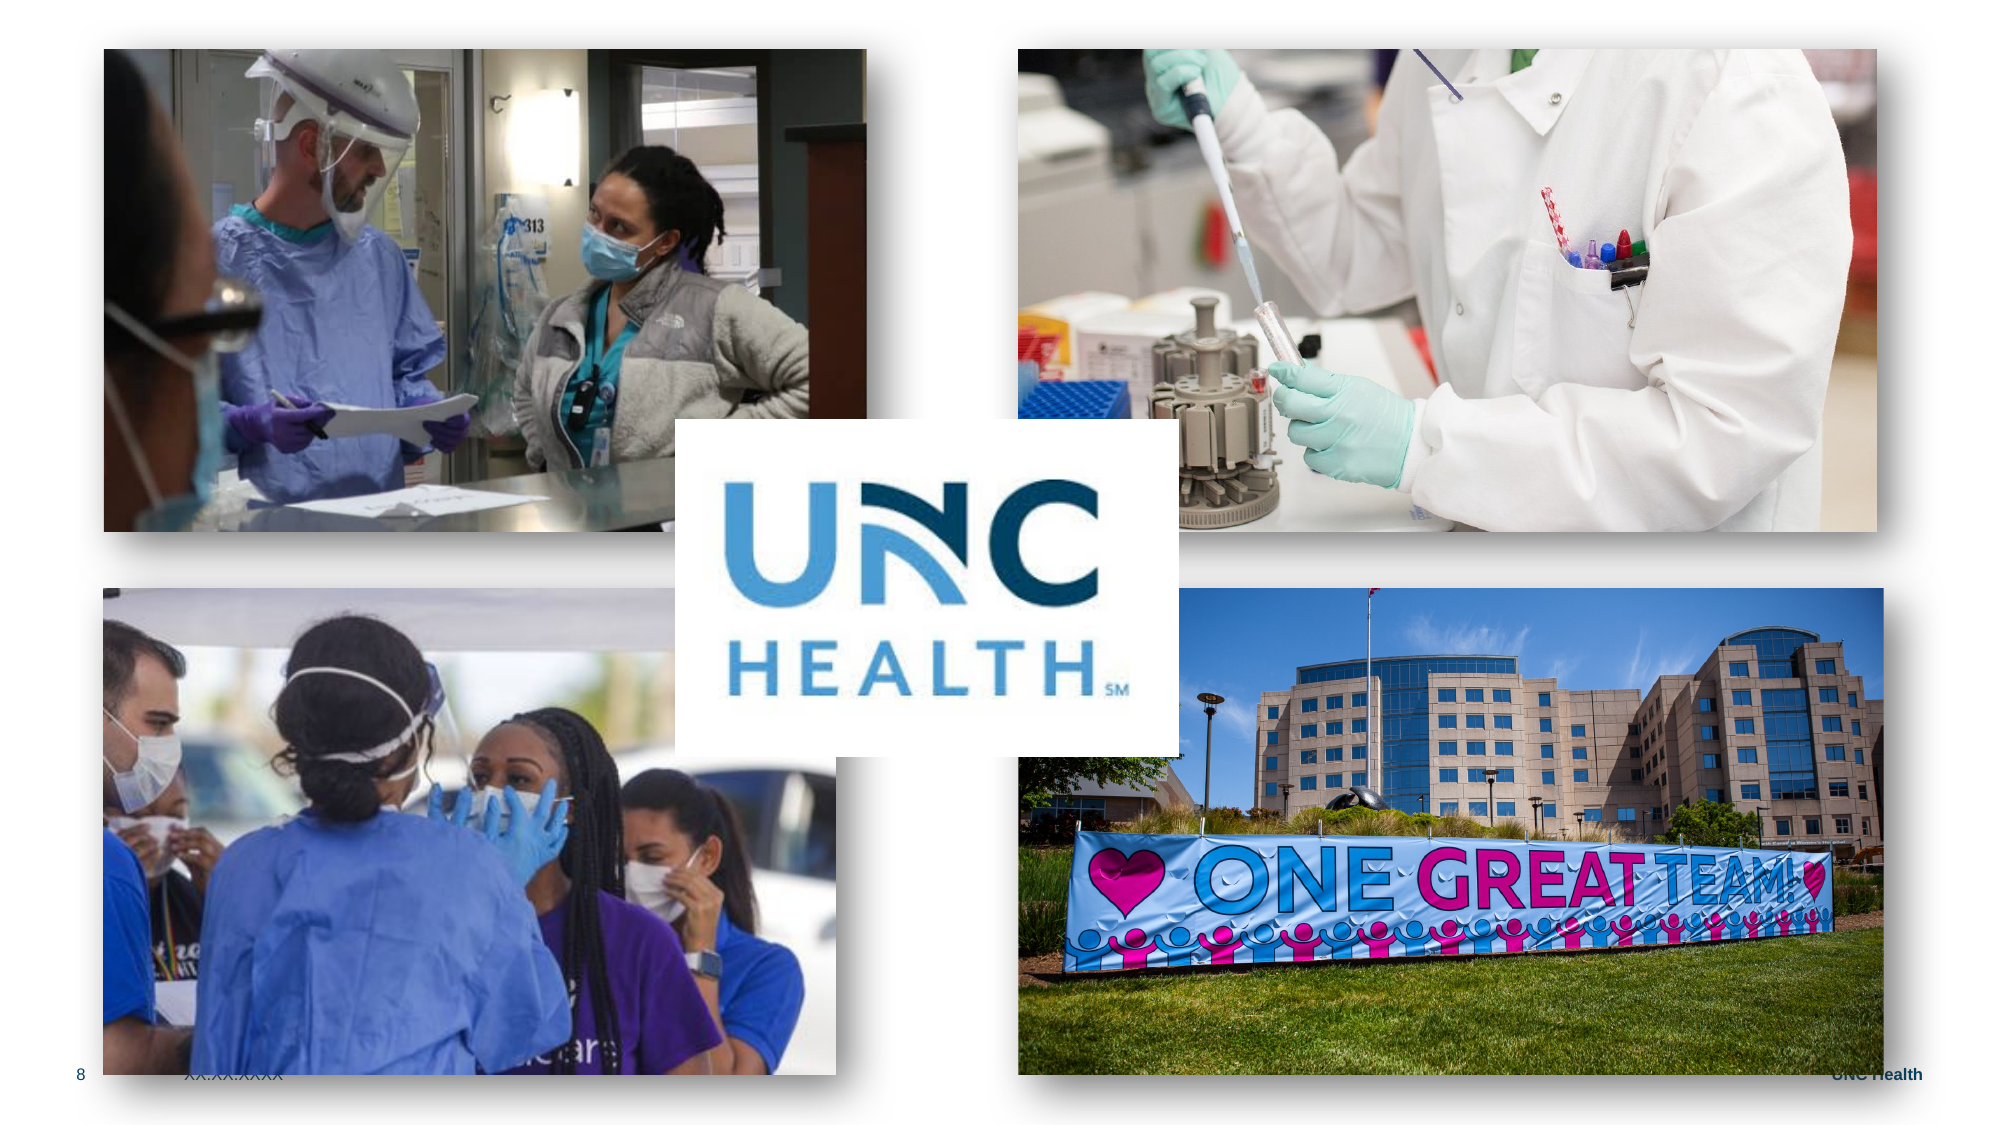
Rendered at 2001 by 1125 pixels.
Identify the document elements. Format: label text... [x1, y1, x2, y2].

slide_number 8 [76, 1050, 90, 1085]
picture [103, 49, 1884, 1075]
